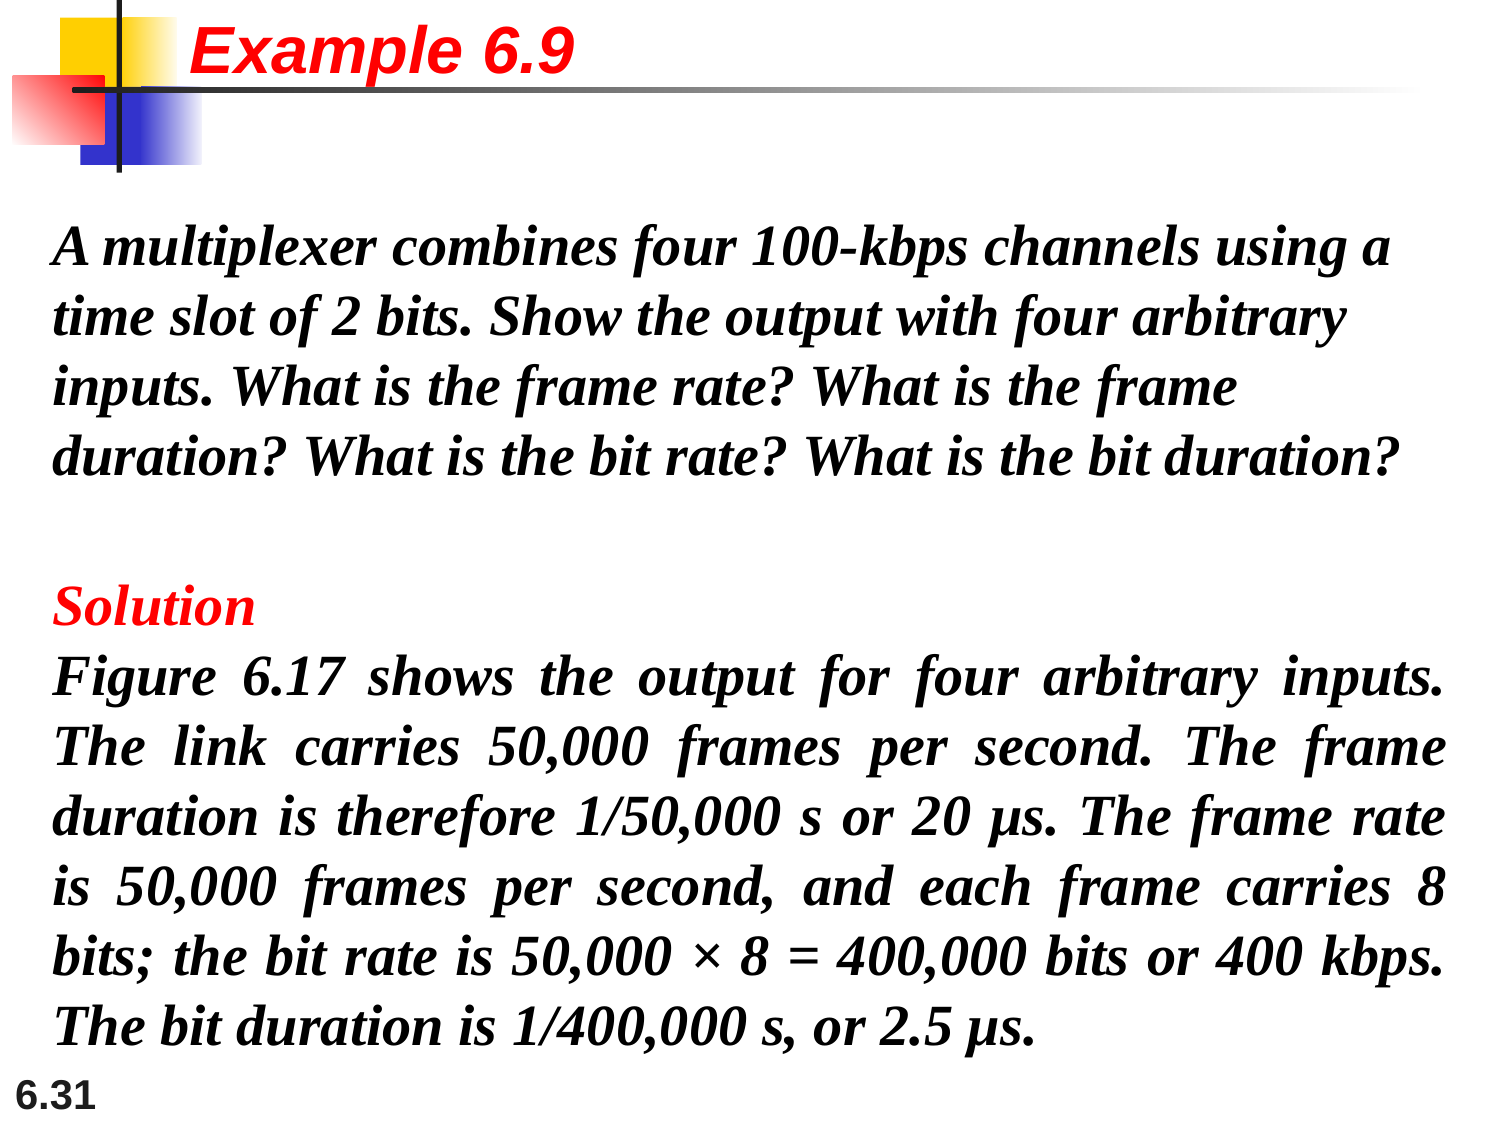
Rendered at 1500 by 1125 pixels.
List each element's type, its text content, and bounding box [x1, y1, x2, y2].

text_box [72, 87, 175, 93]
text_box [60, 17, 116, 86]
text_box [122, 17, 175, 86]
text_box A multiplexer combines four 100-kbps channels using a time slot of 2 bits. Show the output with four arbitrary inputs. What is the frame rate? What is the frame duration? What is the bit rate? What is the bit duration? [37, 199, 1450, 495]
text_box [590, 87, 1423, 93]
text_box [12, 75, 105, 145]
slide_number 6.31 [0, 1049, 313, 1125]
text_box Solution Figure 6.17 shows the output for four arbitrary inputs. The link carries 50,000 frames per second. The frame duration is therefore 1/50,000 s or 20 μs. The frame rate is 50,000 frames per second, and each frame carries 8 bits; the bit rate is 50,000 × 8 = 400,000 bits or 400 kbps. The bit duration is 1/400,000 s, or 2.5 μs. [37, 559, 1463, 1065]
text_box [116, 93, 122, 173]
text_box [122, 93, 141, 165]
text_box Example 6.9 [175, 0, 590, 95]
text_box [80, 93, 116, 165]
text_box [141, 93, 202, 165]
text_box [116, 0, 122, 87]
